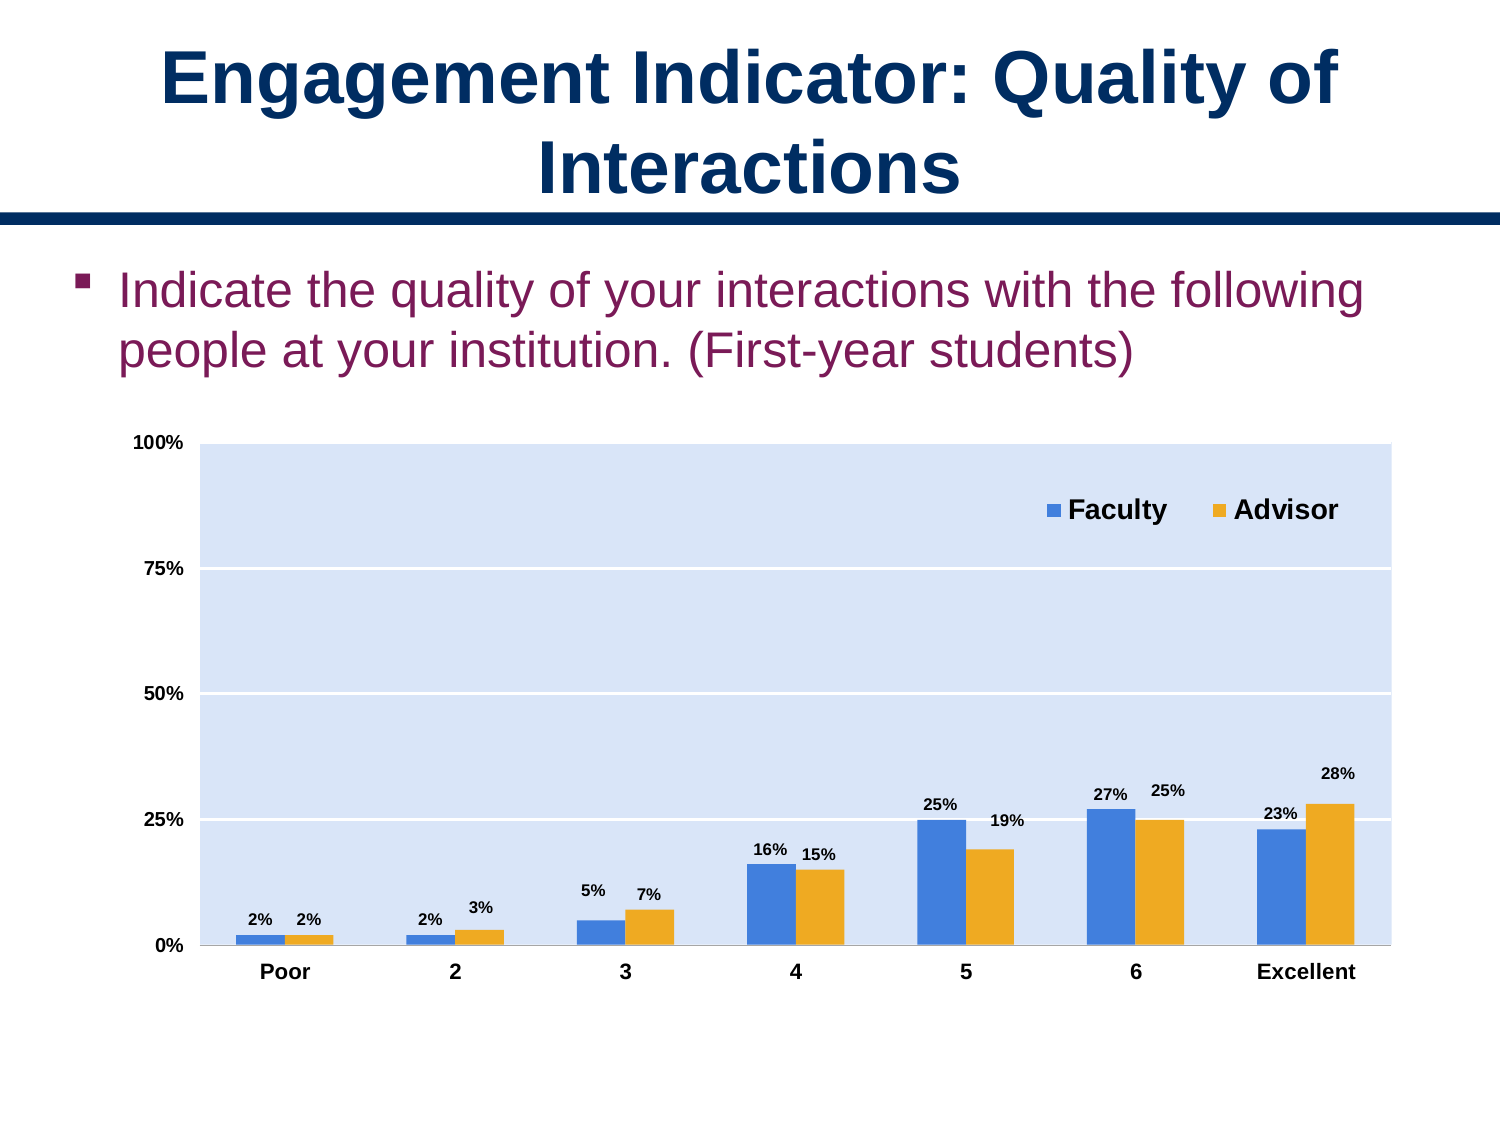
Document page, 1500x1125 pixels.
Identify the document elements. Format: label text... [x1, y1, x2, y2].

title Engagement Indicator: Quality of Interactions [50, 37, 1450, 200]
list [124, 412, 1422, 1019]
list Indicate the quality of your interactions with the following people at your institution. (First-year students) [37, 249, 1450, 438]
